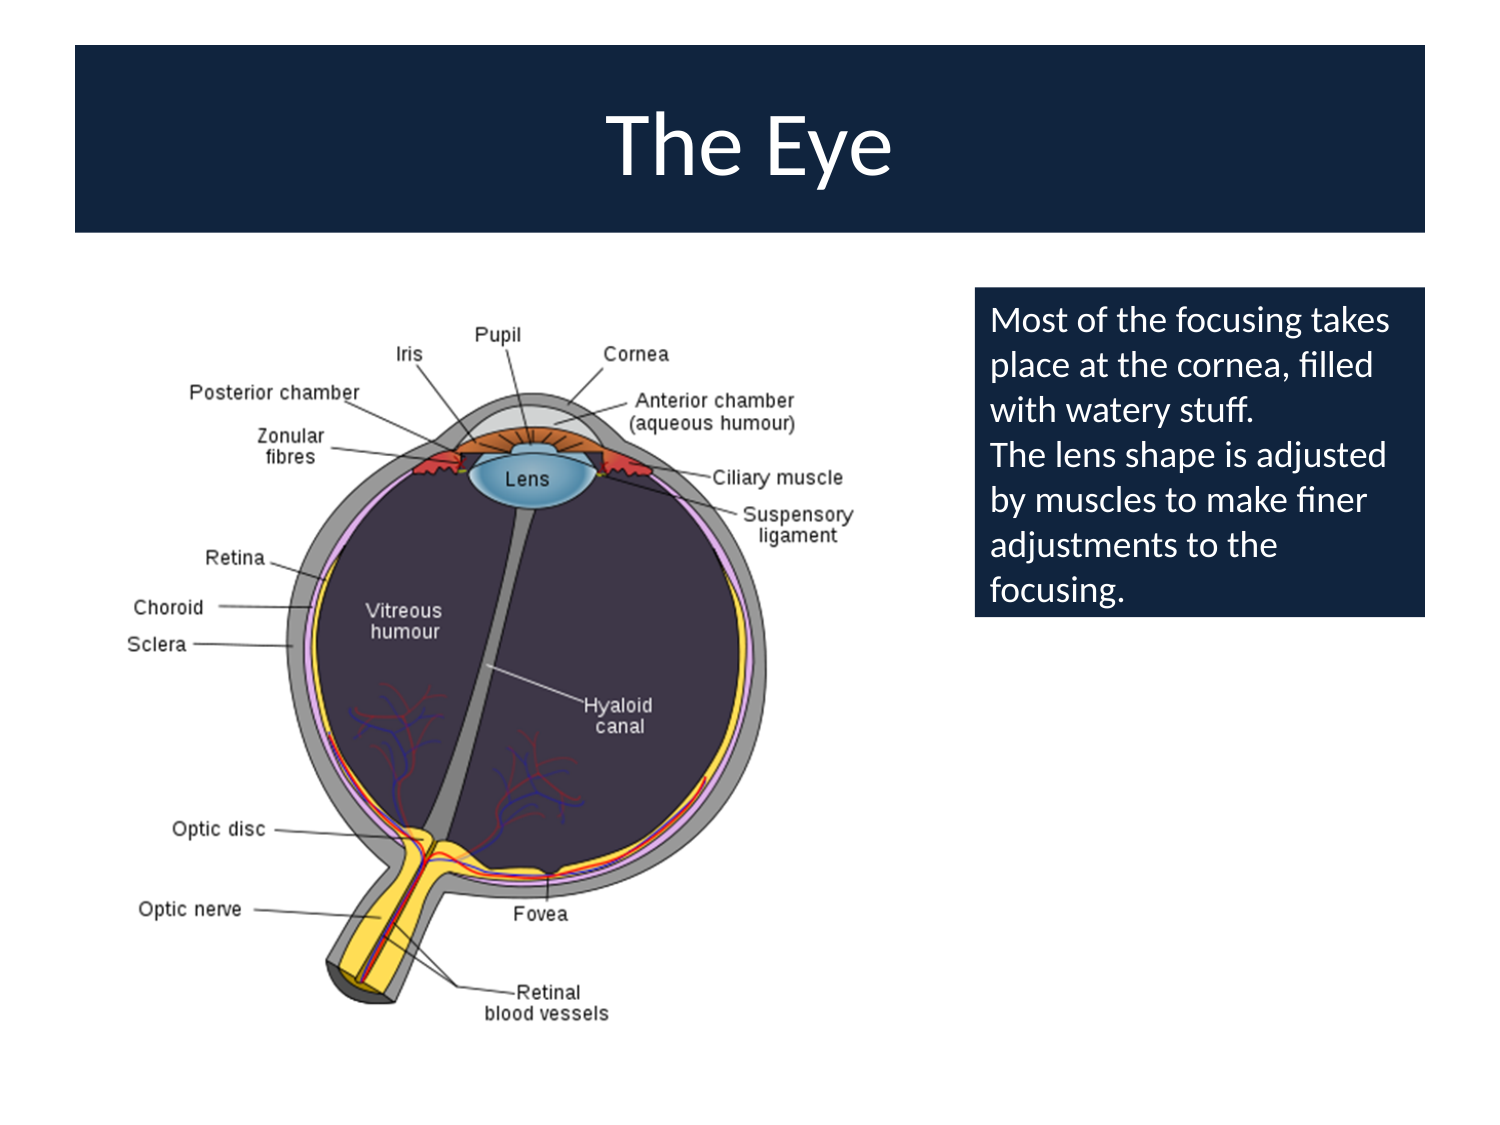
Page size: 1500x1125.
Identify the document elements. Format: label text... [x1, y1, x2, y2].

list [84, 262, 888, 1079]
text_box Most of the focusing takes place at the cornea, filled with watery stuff. The lens shape is adjusted by muscles to make finer adjustments to the focusing. [974, 287, 1425, 618]
title The Eye [75, 45, 1425, 233]
